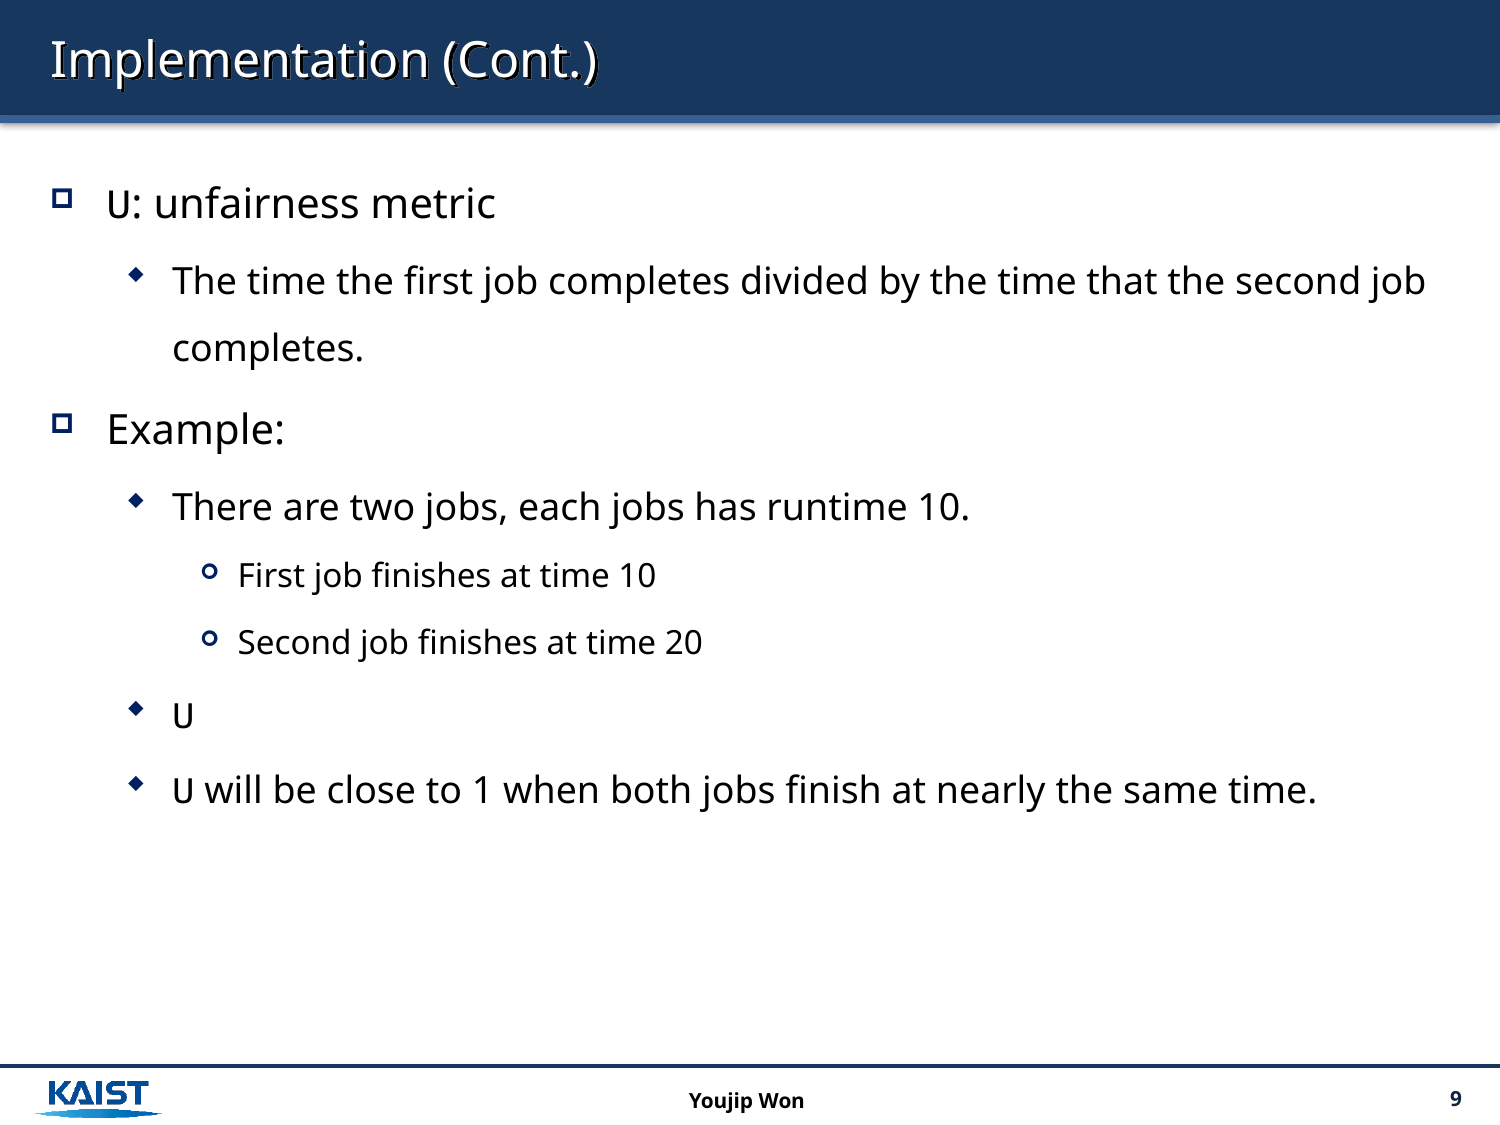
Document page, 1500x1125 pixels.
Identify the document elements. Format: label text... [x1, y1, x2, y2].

footer Youjip Won [497, 1079, 997, 1117]
picture [35, 1081, 162, 1118]
title Implementation (Cont.) [34, 8, 1477, 106]
slide_number 9 [1306, 1081, 1483, 1118]
